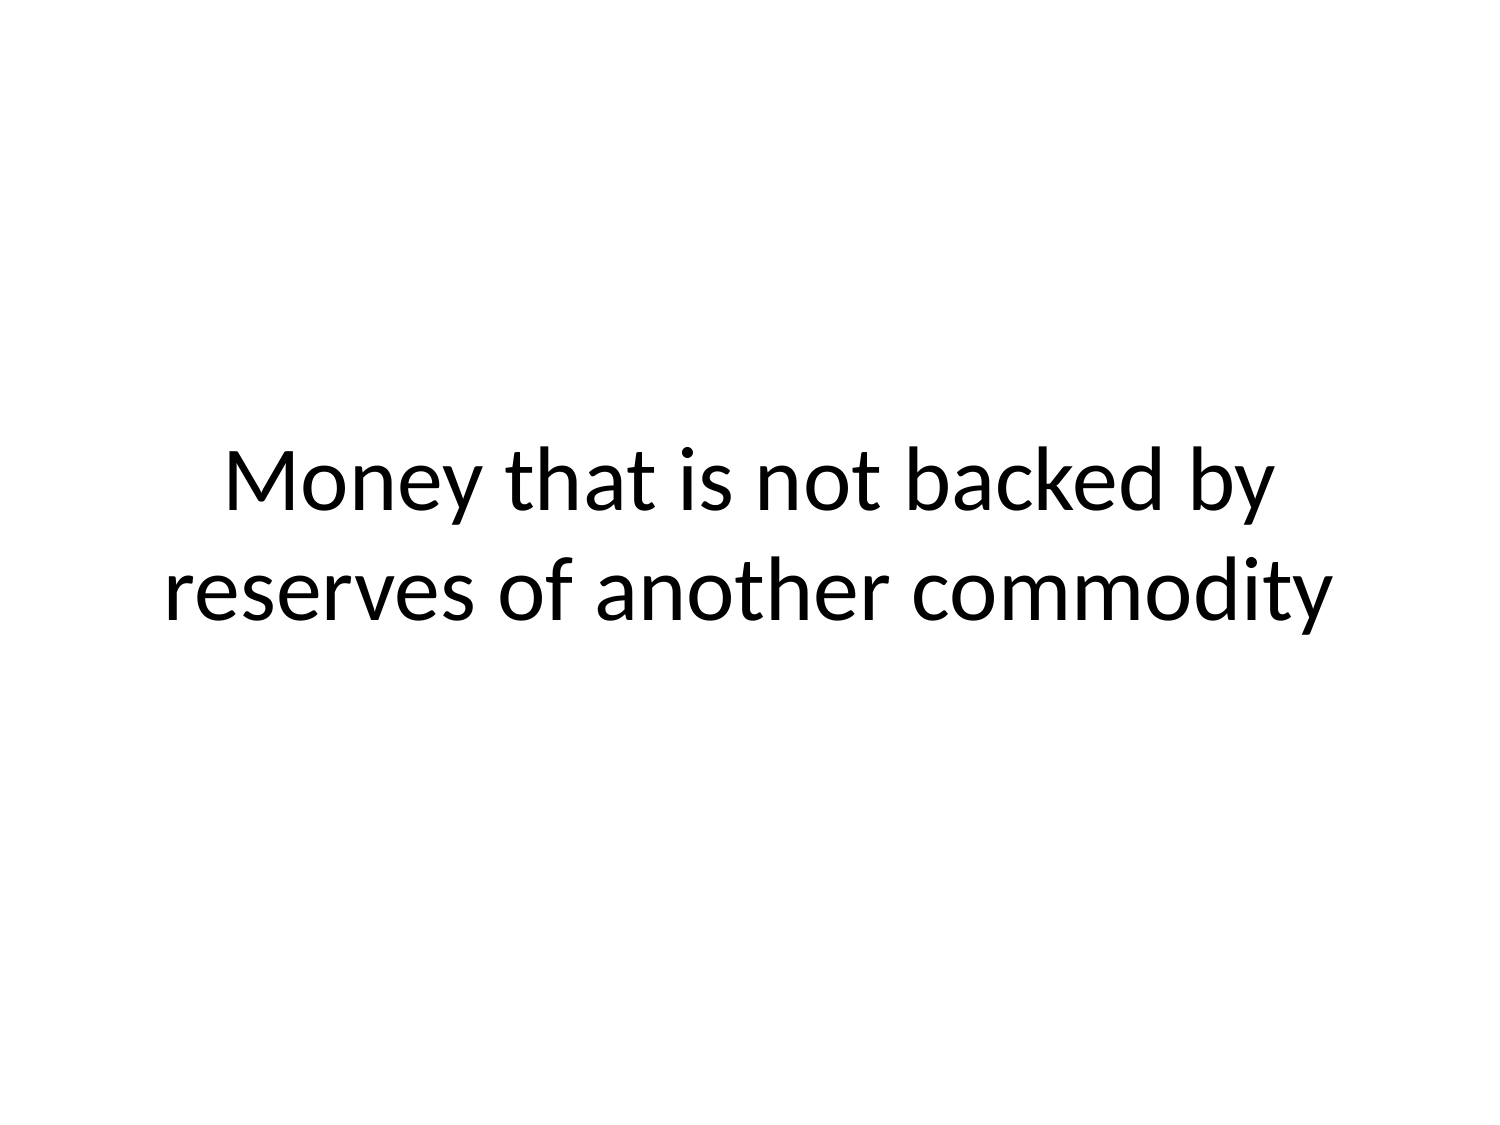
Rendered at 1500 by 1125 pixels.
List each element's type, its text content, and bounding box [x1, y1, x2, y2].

title Money that is not backed by reserves of another commodity [75, 45, 1425, 1013]
